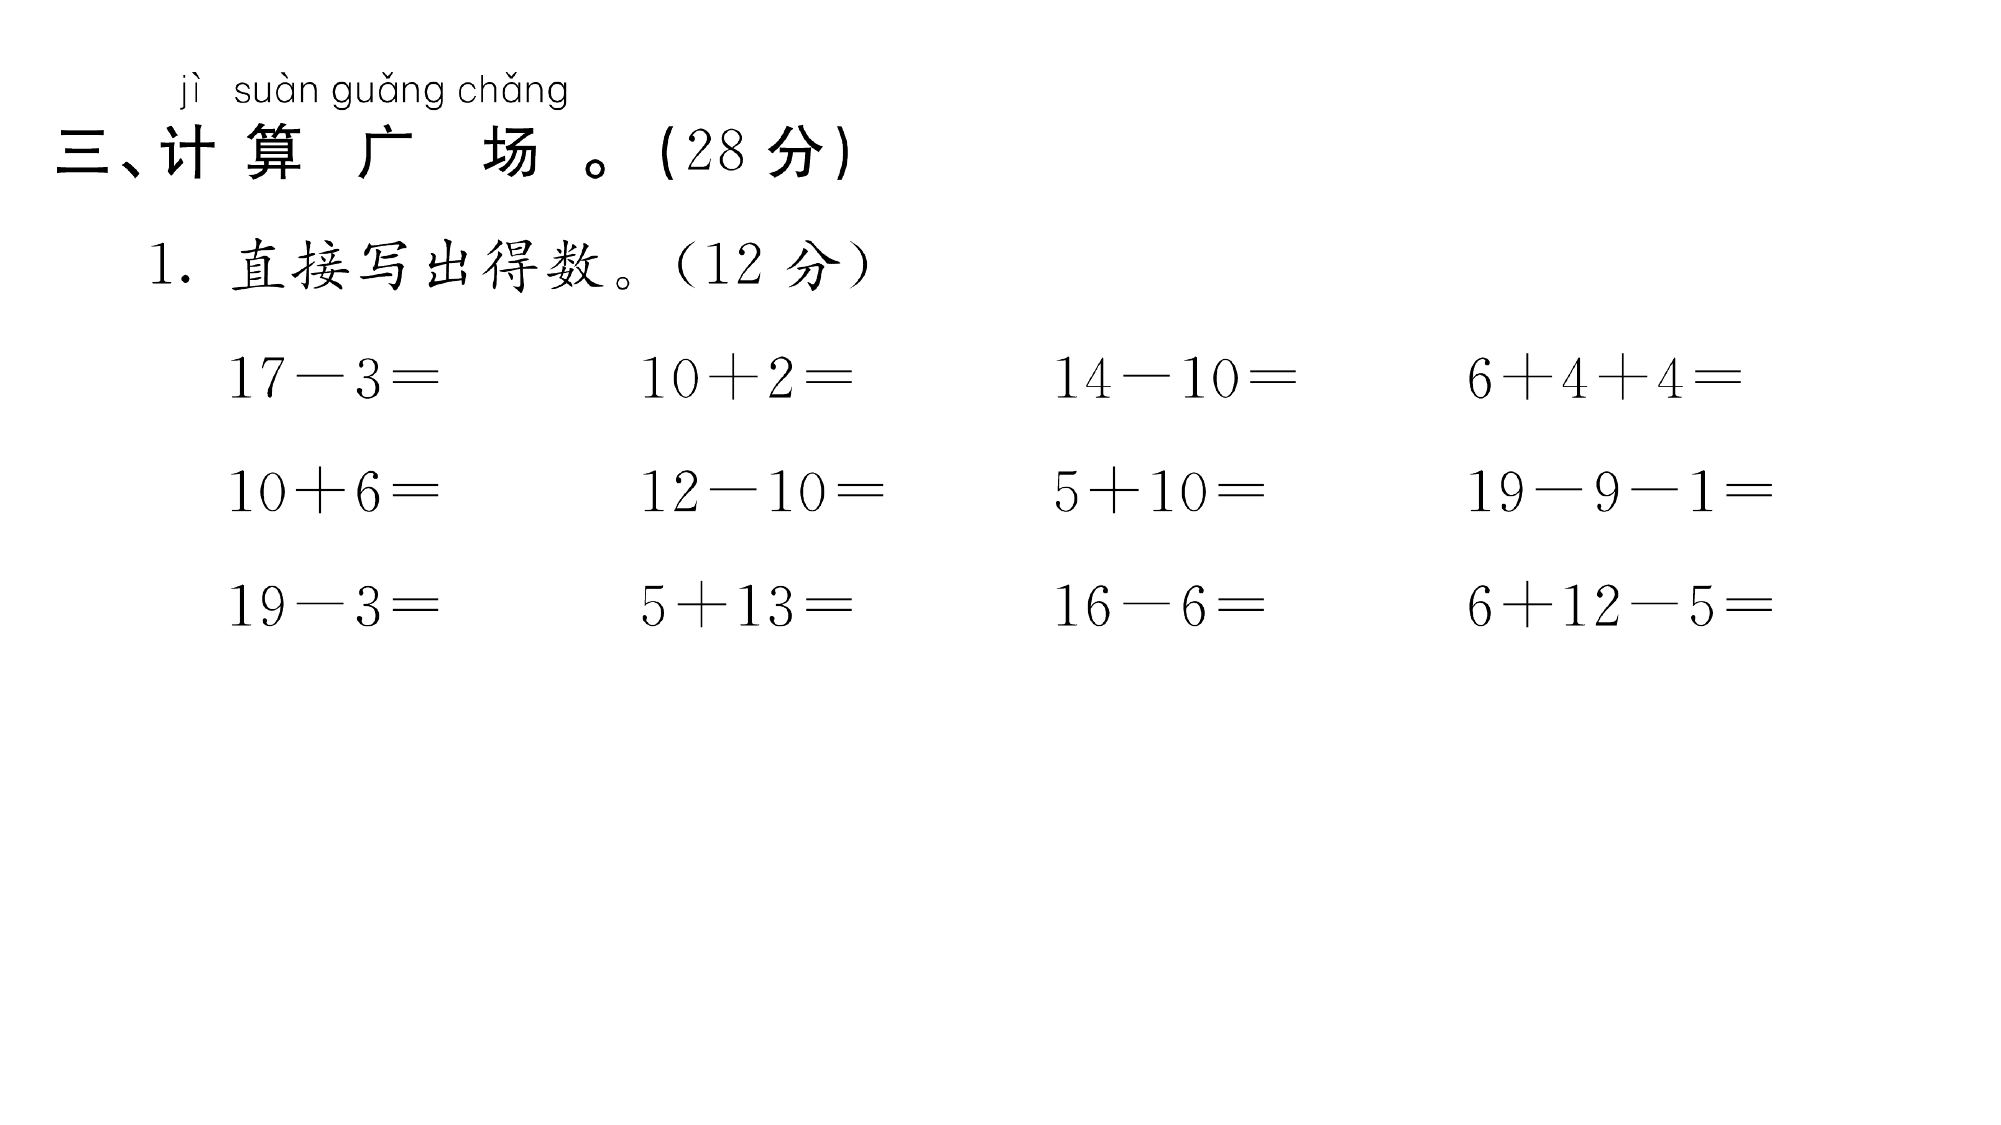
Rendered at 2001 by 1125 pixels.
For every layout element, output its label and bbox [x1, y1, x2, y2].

picture [53, 41, 1943, 638]
